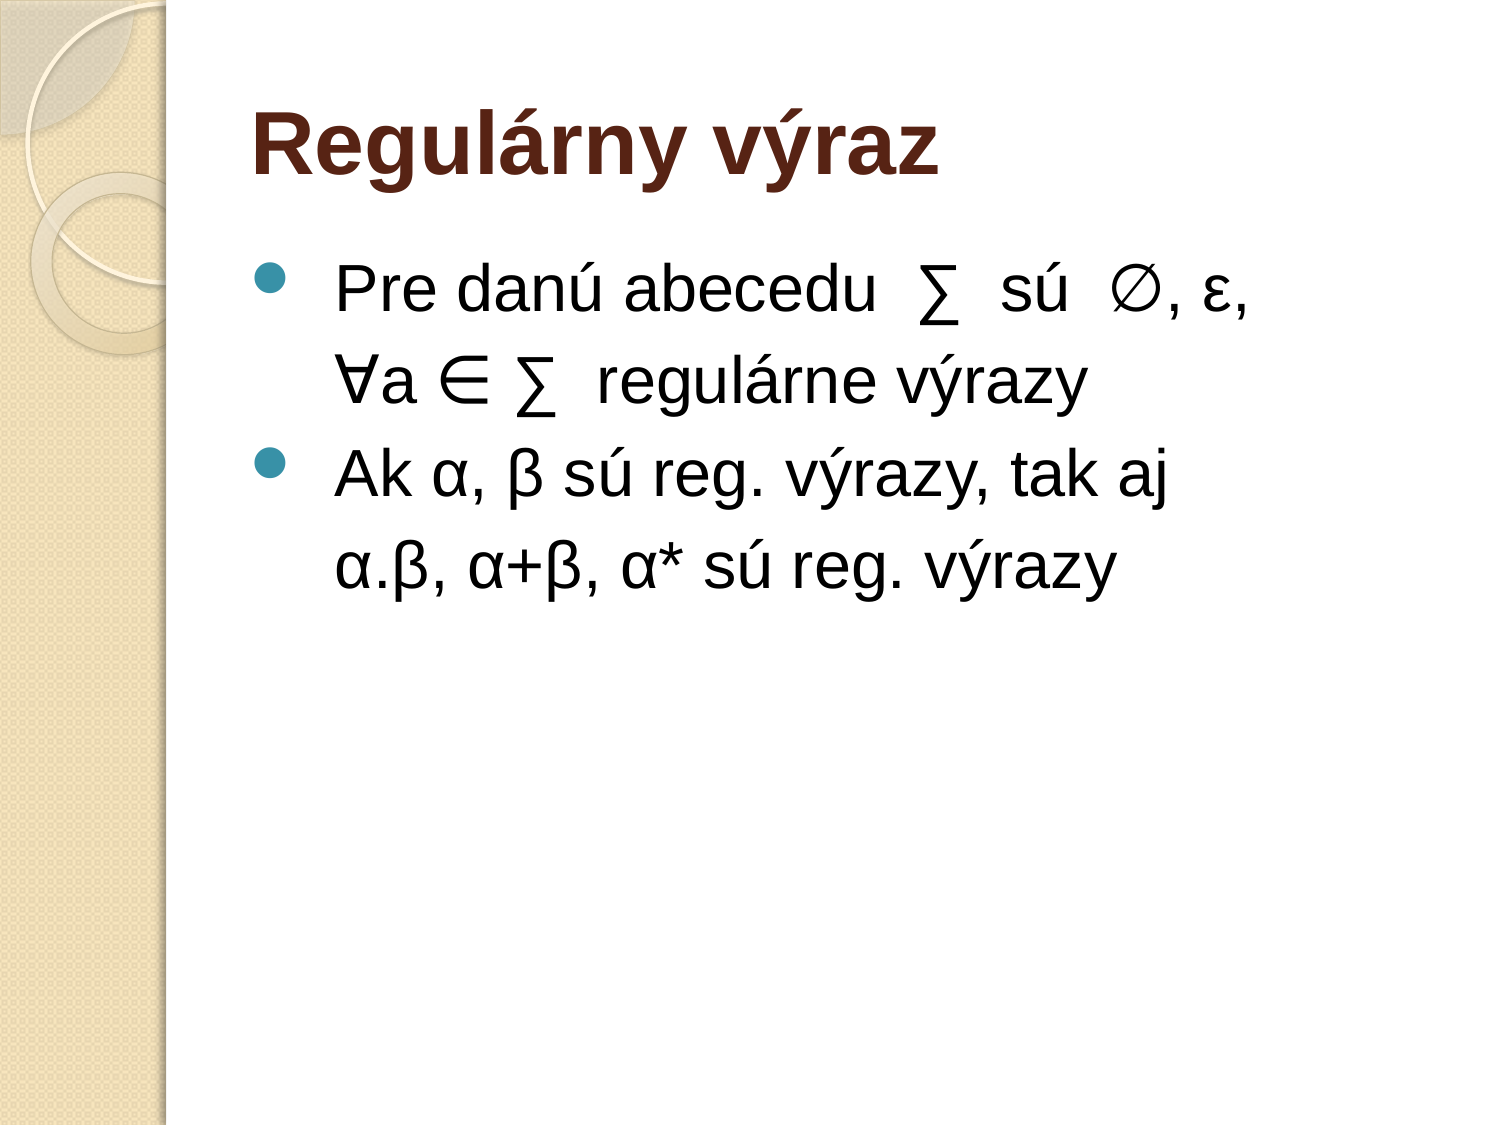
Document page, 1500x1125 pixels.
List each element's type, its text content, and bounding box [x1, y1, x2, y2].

title Regulárny výraz [235, 45, 1466, 233]
list Pre danú abecedu ∑ sú ∅, ε, ∀a ∈ ∑ regulárne výrazy Ak α, β sú reg. výrazy, tak aj α.β, α+β, α* sú reg. výrazy [235, 237, 1466, 1025]
